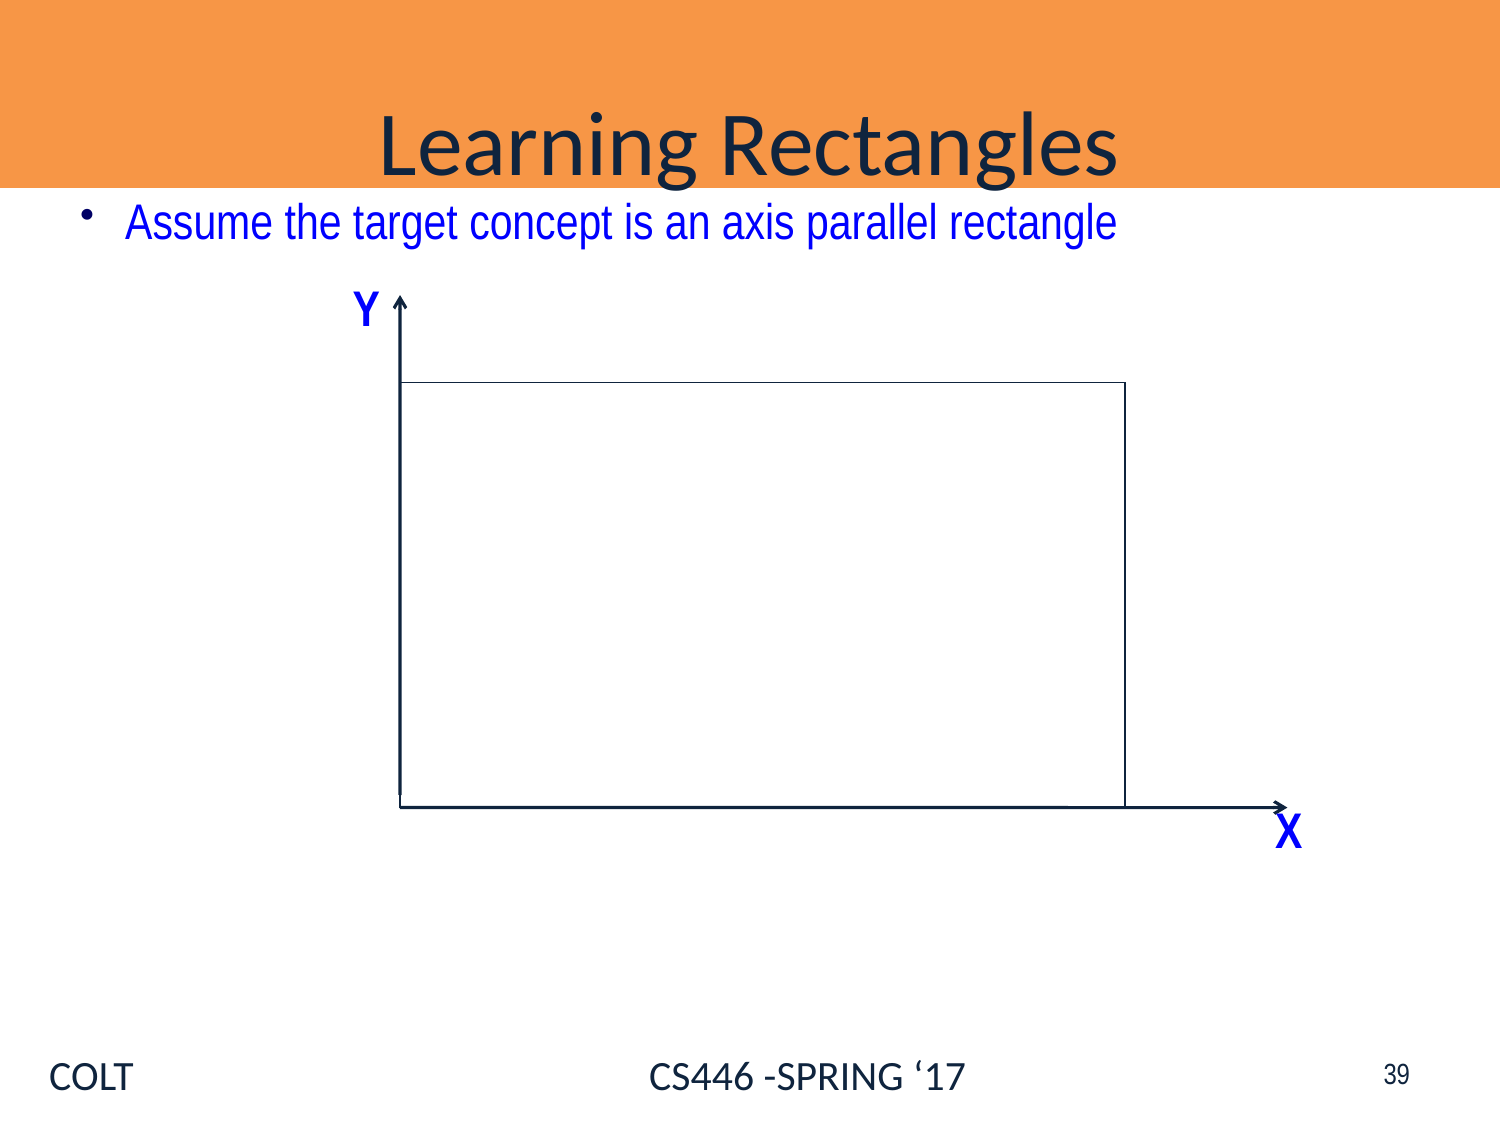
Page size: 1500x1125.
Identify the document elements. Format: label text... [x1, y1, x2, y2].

slide_number 39 [1074, 1042, 1425, 1103]
text_box [399, 382, 1125, 807]
text_box Assume the target concept is an axis parallel rectangle [65, 181, 1143, 257]
text_box [395, 295, 408, 796]
text_box Y [337, 269, 395, 345]
text_box X [1260, 791, 1318, 867]
title Learning Rectangles [75, 45, 1425, 233]
